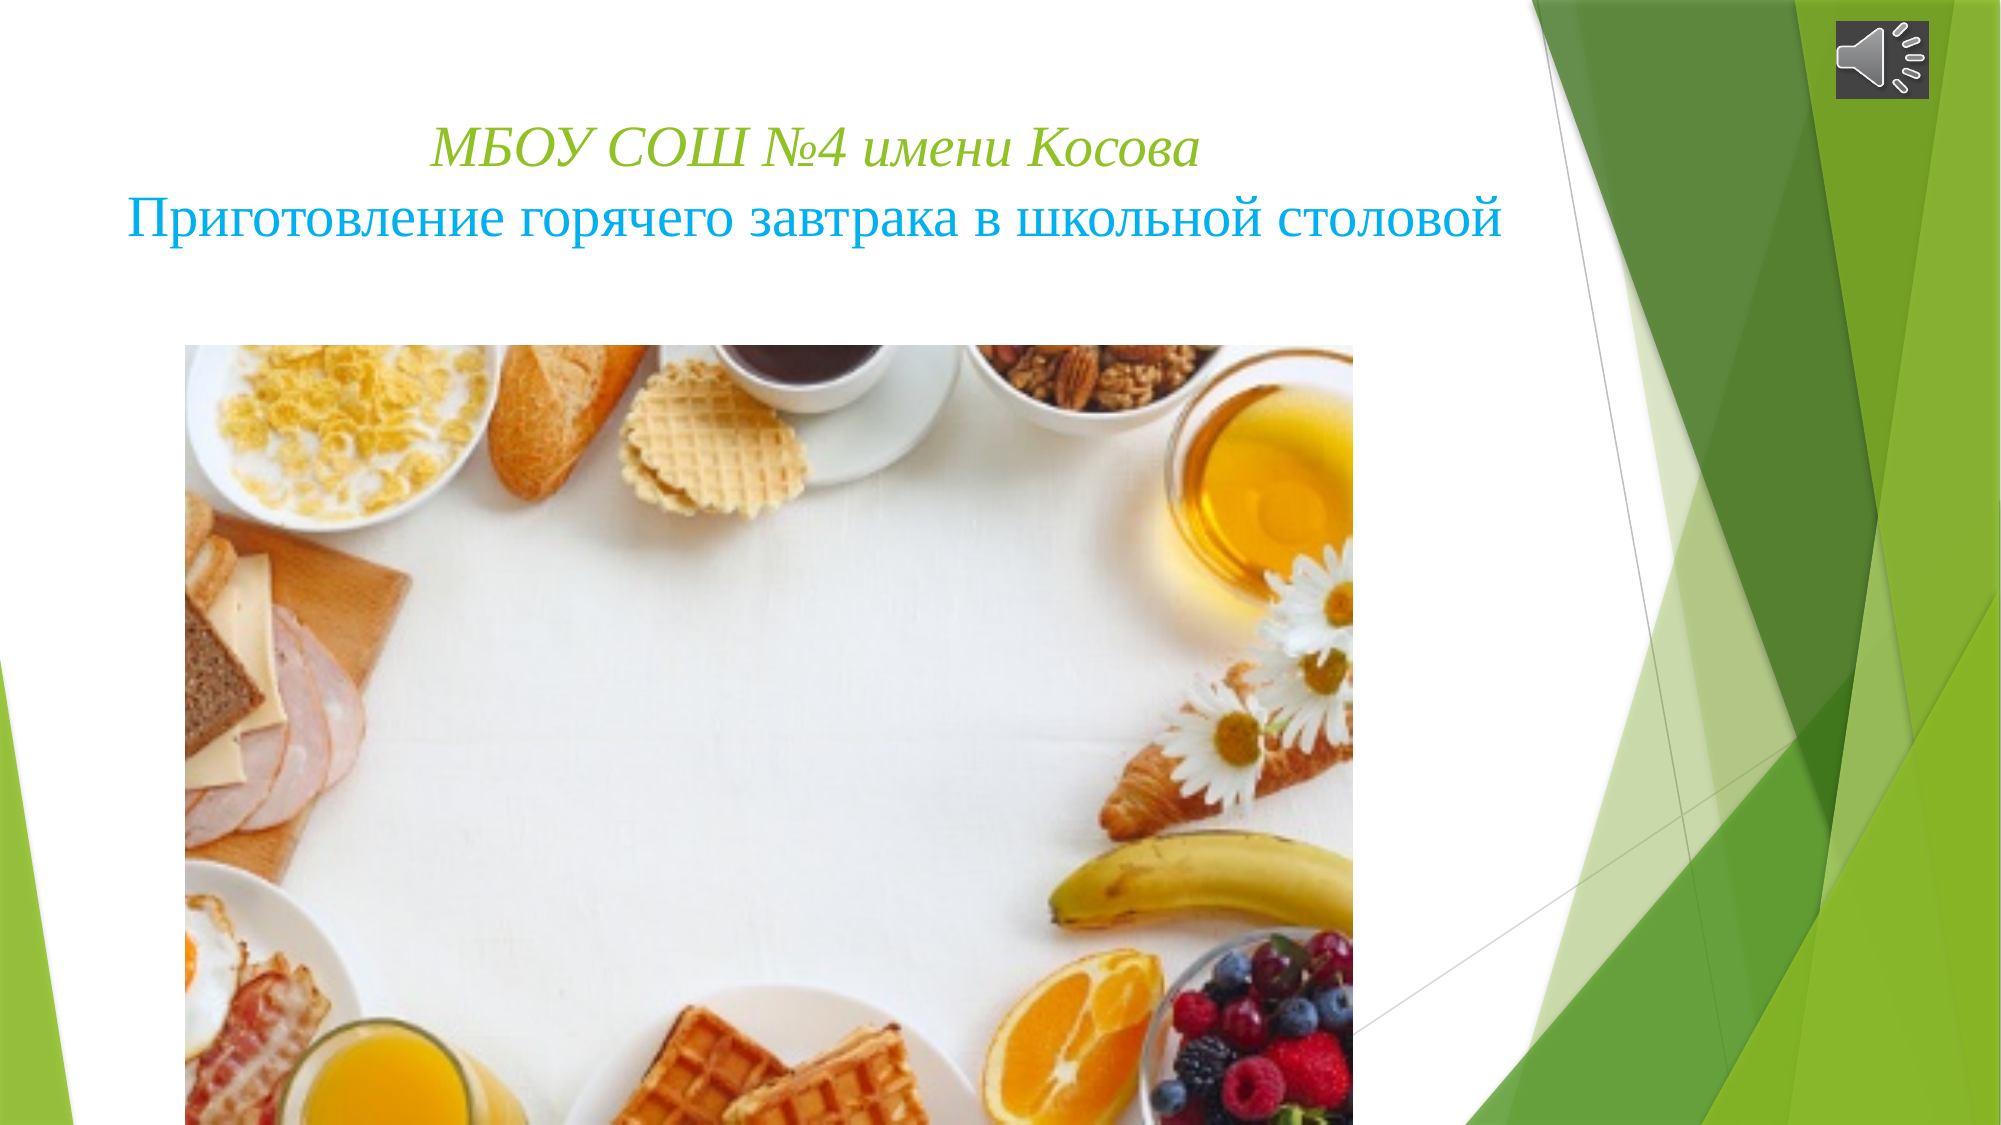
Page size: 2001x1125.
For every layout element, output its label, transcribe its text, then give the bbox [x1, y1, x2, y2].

picture [1835, 19, 1931, 101]
title МБОУ СОШ №4 имени Косова Приготовление горячего завтрака в школьной столовой [111, 99, 1522, 317]
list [184, 345, 1353, 1125]
